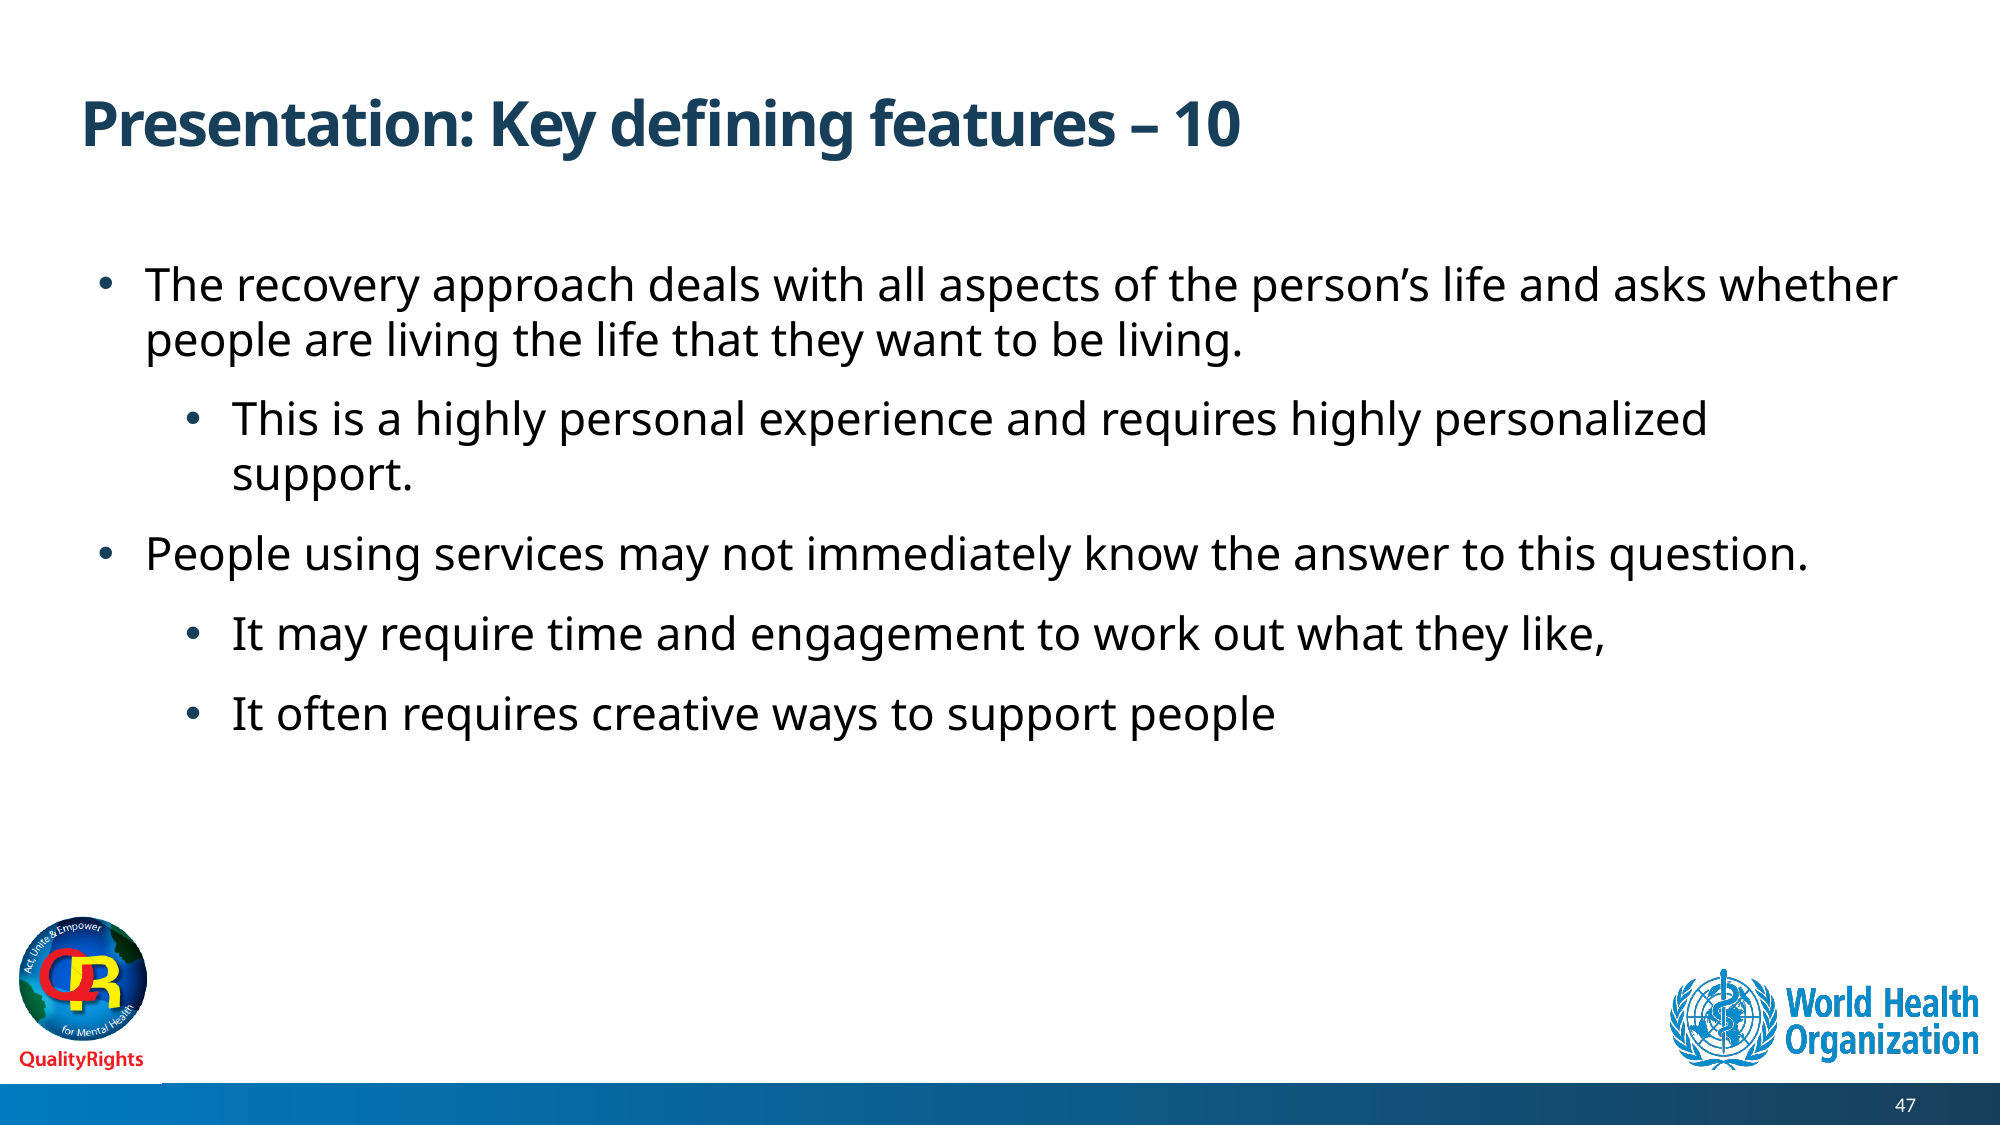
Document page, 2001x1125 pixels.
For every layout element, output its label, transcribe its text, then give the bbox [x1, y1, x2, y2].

picture [1792, 987, 1797, 1004]
picture [1701, 1042, 1722, 1054]
picture [1670, 987, 1680, 1010]
picture [1701, 987, 1710, 992]
picture [1750, 987, 1762, 1003]
picture [1891, 987, 1897, 999]
title Presentation: Key defining features – 10 [65, 83, 1672, 154]
picture [1744, 1003, 1751, 1016]
picture [1711, 1031, 1722, 1038]
picture [1758, 1004, 1765, 1035]
picture [1732, 969, 1978, 1070]
picture [1692, 1031, 1700, 1042]
picture [1704, 1019, 1711, 1031]
picture [1711, 995, 1721, 1004]
picture [1706, 1038, 1722, 1046]
picture [1698, 1047, 1750, 1060]
picture [1683, 987, 1697, 1047]
picture [1805, 987, 1811, 1002]
picture [0, 899, 162, 1084]
picture [1747, 992, 1758, 1016]
picture [1742, 1019, 1751, 1034]
picture [1725, 1042, 1747, 1054]
list The recovery approach deals with all aspects of the person’s life and asks whether people are living the life that they want to be living. This is a highly personal experience and requires highly personalized support. People using services may not immediately know the answer to this question. It may require time and engagement to work out what they like, It often requires creative ways to support people [83, 247, 1917, 987]
picture [1670, 1030, 1715, 1070]
picture [1738, 1019, 1744, 1030]
picture [1747, 1019, 1758, 1041]
picture [1860, 1000, 1865, 1012]
picture [1716, 1064, 1731, 1070]
picture [1821, 1000, 1826, 1012]
picture [1704, 1004, 1712, 1015]
picture [1689, 993, 1706, 1016]
picture [1958, 1000, 1962, 1012]
